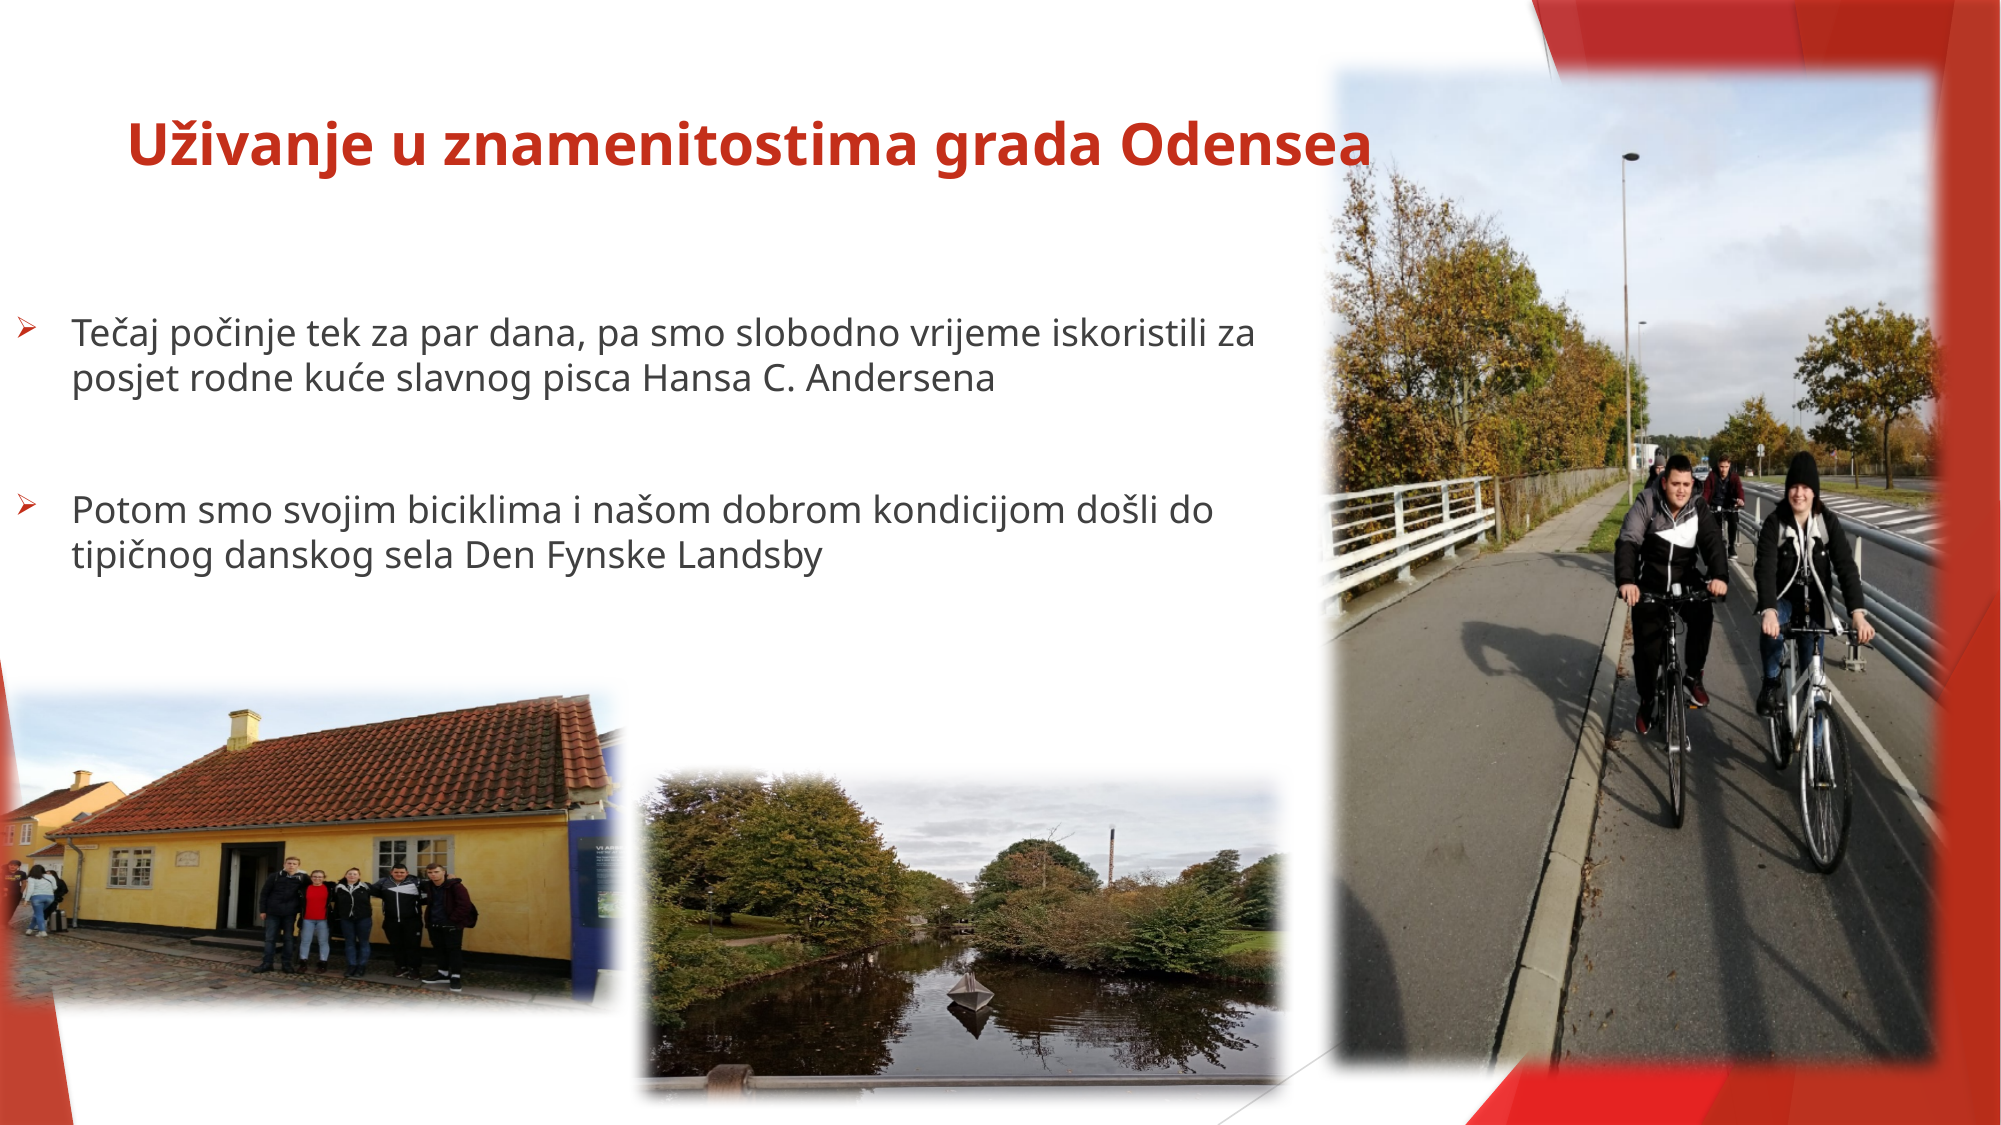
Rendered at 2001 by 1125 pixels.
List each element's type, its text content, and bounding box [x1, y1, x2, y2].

picture [0, 676, 1295, 1110]
picture [1315, 51, 1954, 1083]
list Tečaj počinje tek za par dana, pa smo slobodno vrijeme iskoristili za posjet rodne kuće slavnog pisca Hansa C. Andersena Potom smo svojim biciklima i našom dobrom kondicijom došli do tipičnog danskog sela Den Fynske Landsby [0, 301, 1317, 1125]
title Uživanje u znamenitostima grada Odensea [111, 99, 1310, 301]
